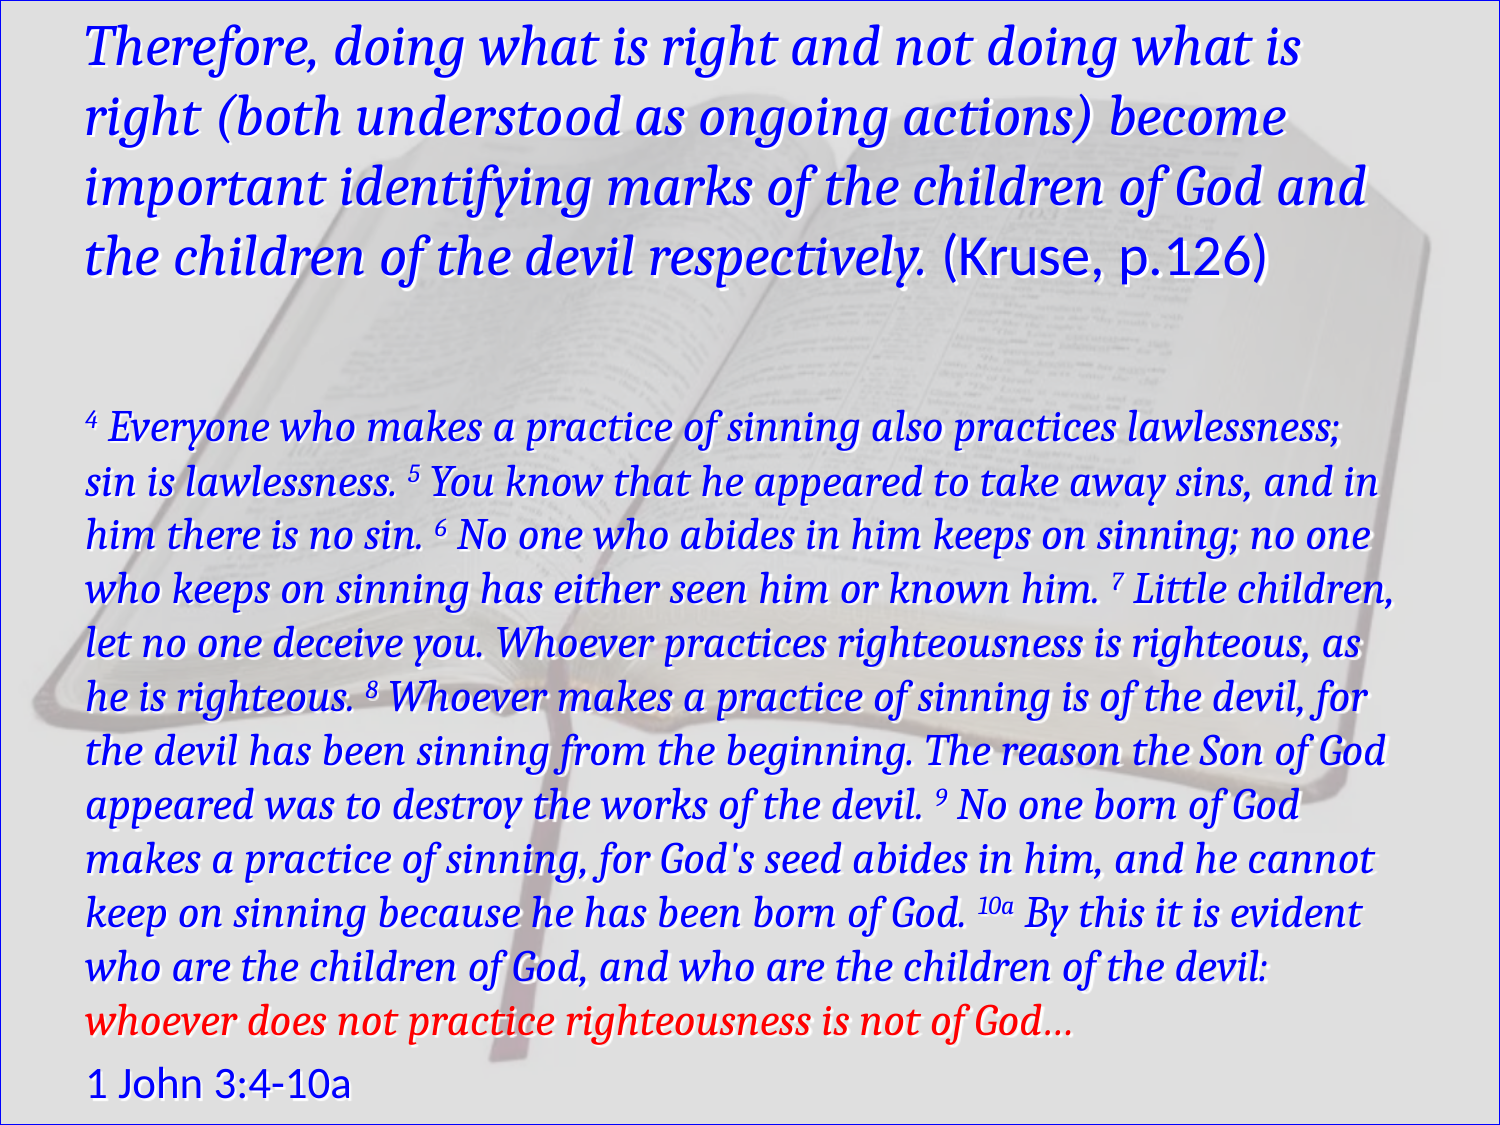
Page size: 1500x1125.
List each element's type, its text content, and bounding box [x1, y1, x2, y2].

subtitle 4 Everyone who makes a practice of sinning also practices lawlessness; sin is lawlessness. 5 You know that he appeared to take away sins, and in him there is no sin. 6 No one who abides in him keeps on sinning; no one who keeps on sinning has either seen him or known him. 7 Little children, let no one deceive you. Whoever practices righteousness is righteous, as he is righteous. 8 Whoever makes a practice of sinning is of the devil, for the devil has been sinning from the beginning. The reason the Son of God appeared was to destroy the works of the devil. 9 No one born of God makes a practice of sinning, for God's seed abides in him, and he cannot keep on sinning because he has been born of God. 10a By this it is evident who are the children of God, and who are the children of the devil: whoever does not practice righteousness is not of God… 1 John 3:4-10a [70, 389, 1418, 1125]
text_box Therefore, doing what is right and not doing what is right (both understood as ongoing actions) become important identifying marks of the children of God and the children of the devil respectively. (Kruse, p.126) [70, 0, 1418, 374]
